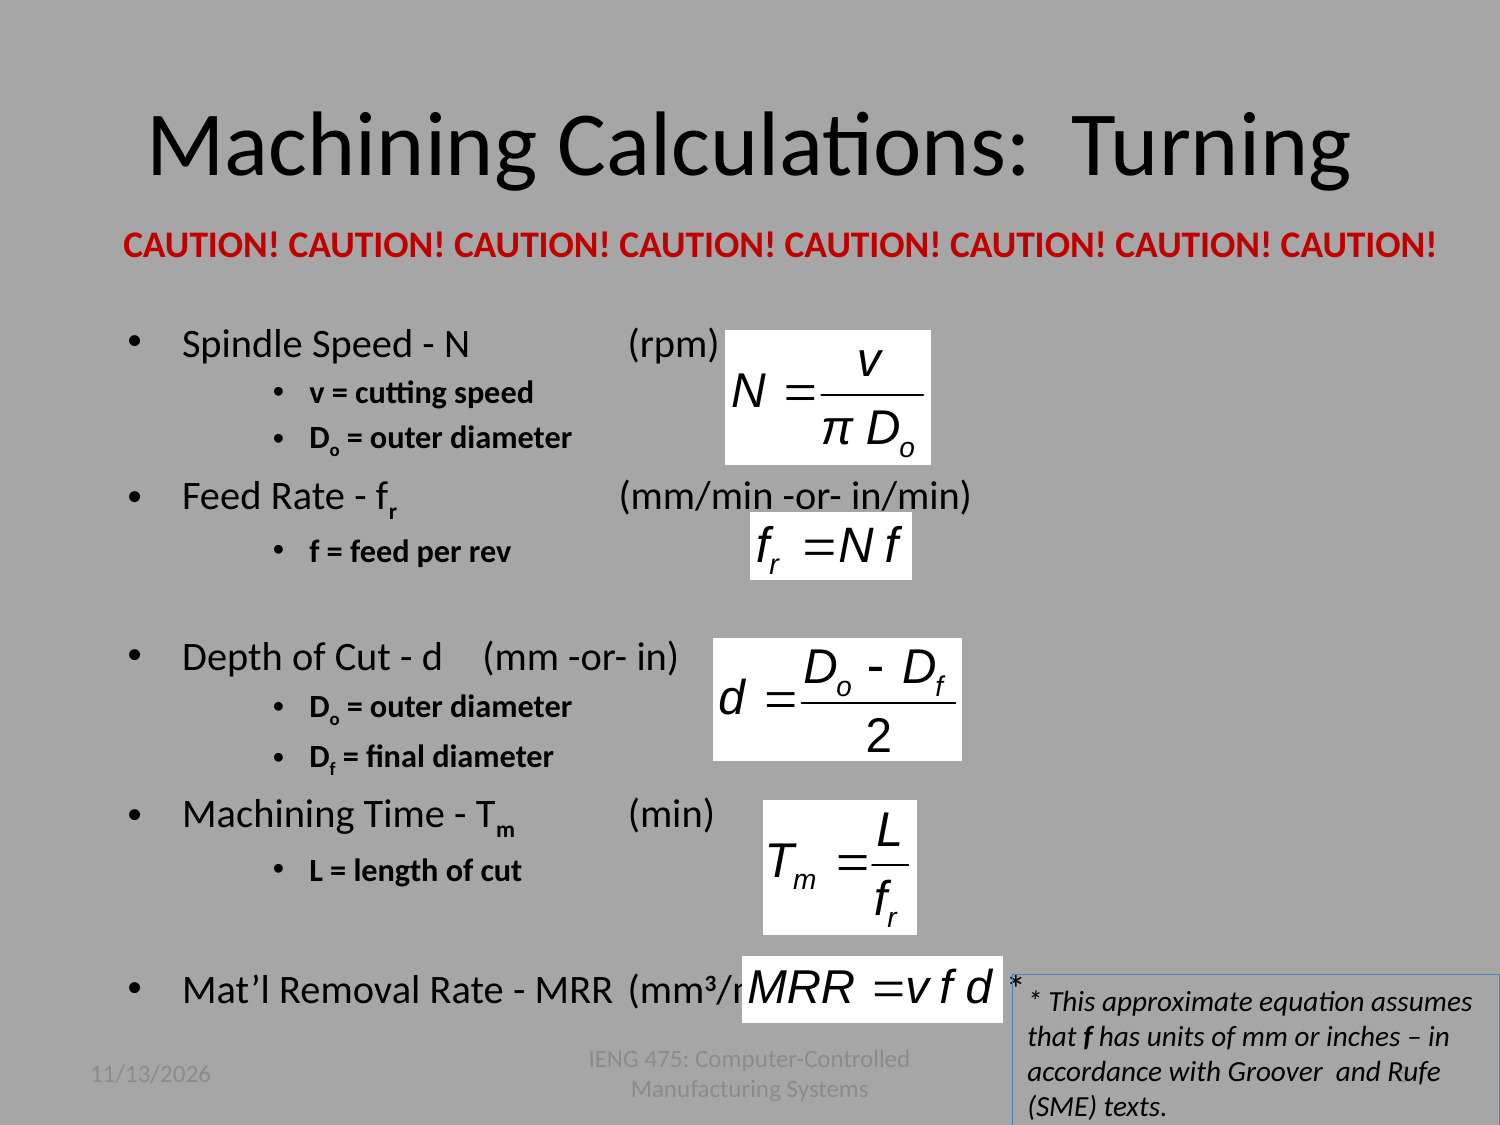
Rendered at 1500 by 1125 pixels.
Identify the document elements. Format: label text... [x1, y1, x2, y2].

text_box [749, 512, 913, 581]
text_box * This approximate equation assumes that f has units of mm or inches – in accordance with Groover and Rufe (SME) texts. [1012, 974, 1500, 1125]
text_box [712, 637, 962, 761]
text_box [762, 799, 918, 936]
text_box CAUTION! CAUTION! CAUTION! CAUTION! CAUTION! CAUTION! CAUTION! CAUTION! [99, 212, 1463, 273]
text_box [724, 329, 932, 465]
list Spindle Speed - N (rpm) v = cutting speed Do = outer diameter Feed Rate - fr (mm/min -or- in/min) f = feed per rev Depth of Cut - d (mm -or- in) Do = outer diameter Df = final diameter Machining Time - Tm (min) L = length of cut Mat’l Removal Rate - MRR (mm3/min -or- in3/min)* [112, 309, 1472, 1022]
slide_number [75, 1042, 425, 1103]
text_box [741, 955, 1004, 1024]
title Machining Calculations: Turning [75, 45, 1425, 233]
footer IENG 475: Computer-Controlled Manufacturing Systems [512, 1042, 988, 1103]
